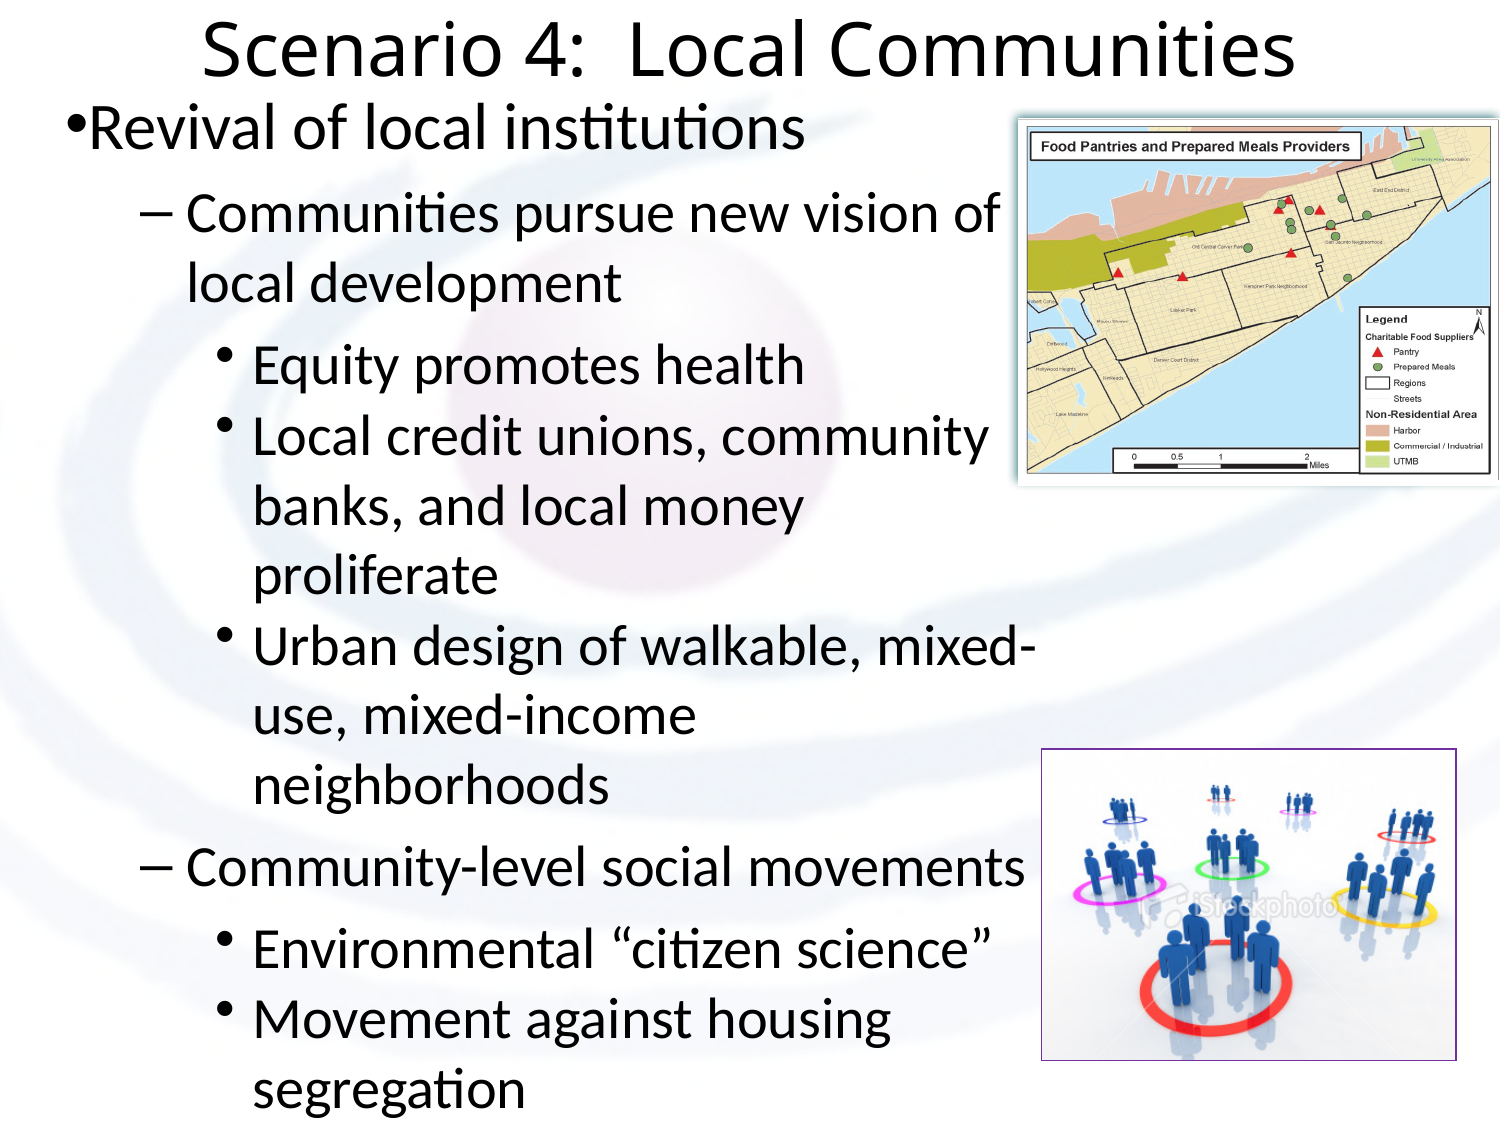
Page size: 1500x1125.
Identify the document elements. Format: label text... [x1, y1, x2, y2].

picture [0, 118, 1500, 1125]
picture [0, 0, 1500, 50]
list Revival of local institutions Communities pursue new vision of local development Equity promotes health Local credit unions, community banks, and local money proliferate Urban design of walkable, mixed-use, mixed-income neighborhoods Community-level social movements Environmental “citizen science” Movement against housing segregation [50, 75, 1063, 990]
title Scenario 4: Local Communities [0, 50, 1500, 163]
